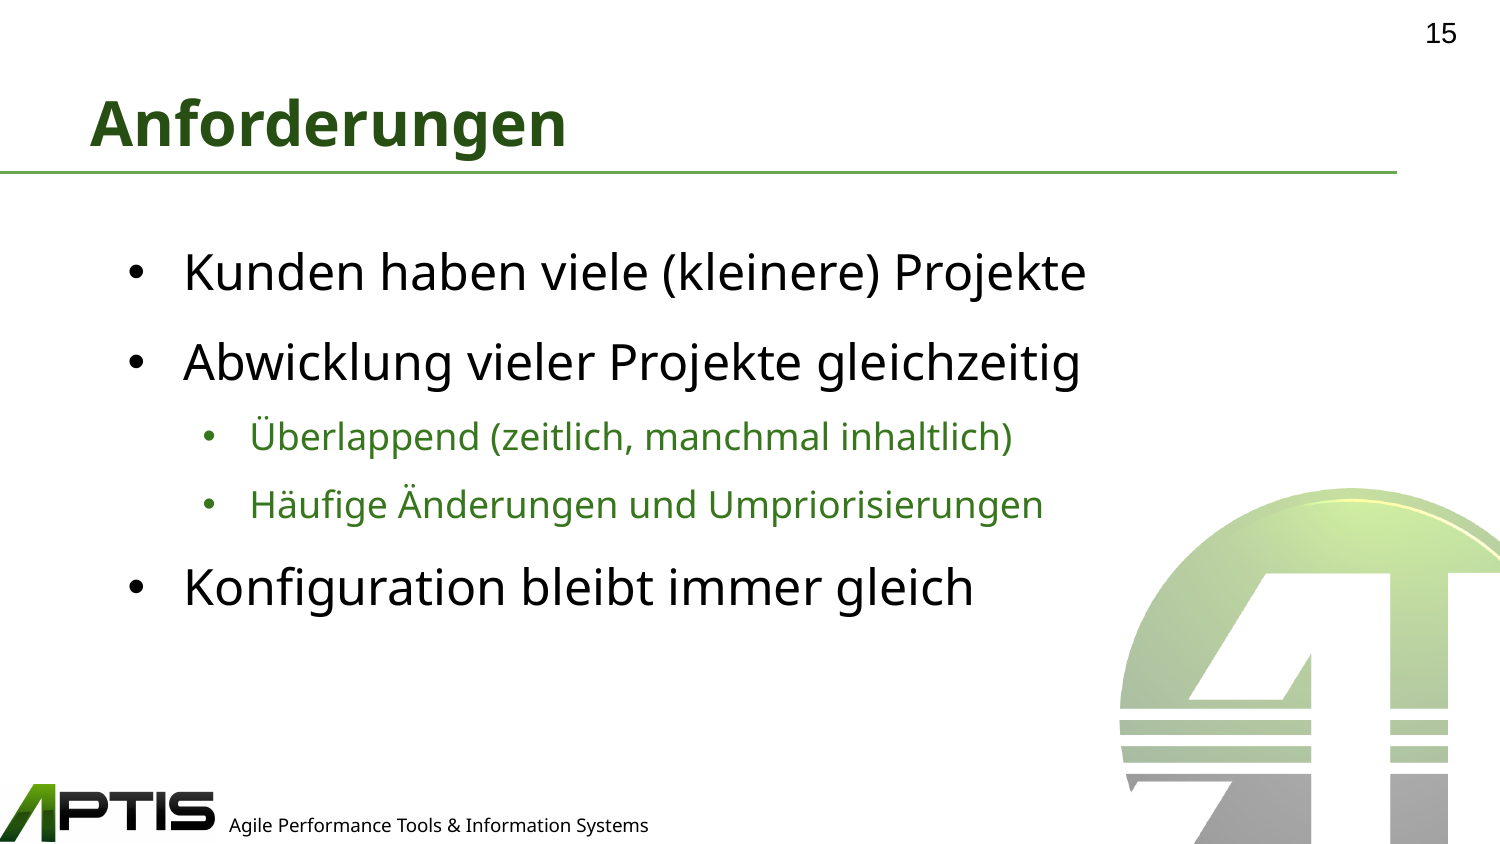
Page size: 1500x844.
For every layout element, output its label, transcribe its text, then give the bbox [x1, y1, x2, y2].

title Anforderungen [75, 61, 1425, 175]
list Kunden haben viele (kleinere) Projekte Abwicklung vieler Projekte gleichzeitig Überlappend (zeitlich, manchmal inhaltlich) Häufige Änderungen und Umpriorisierungen Konfiguration bleibt immer gleich [75, 195, 1425, 807]
slide_number 15 [1410, 0, 1500, 65]
picture [0, 784, 215, 842]
